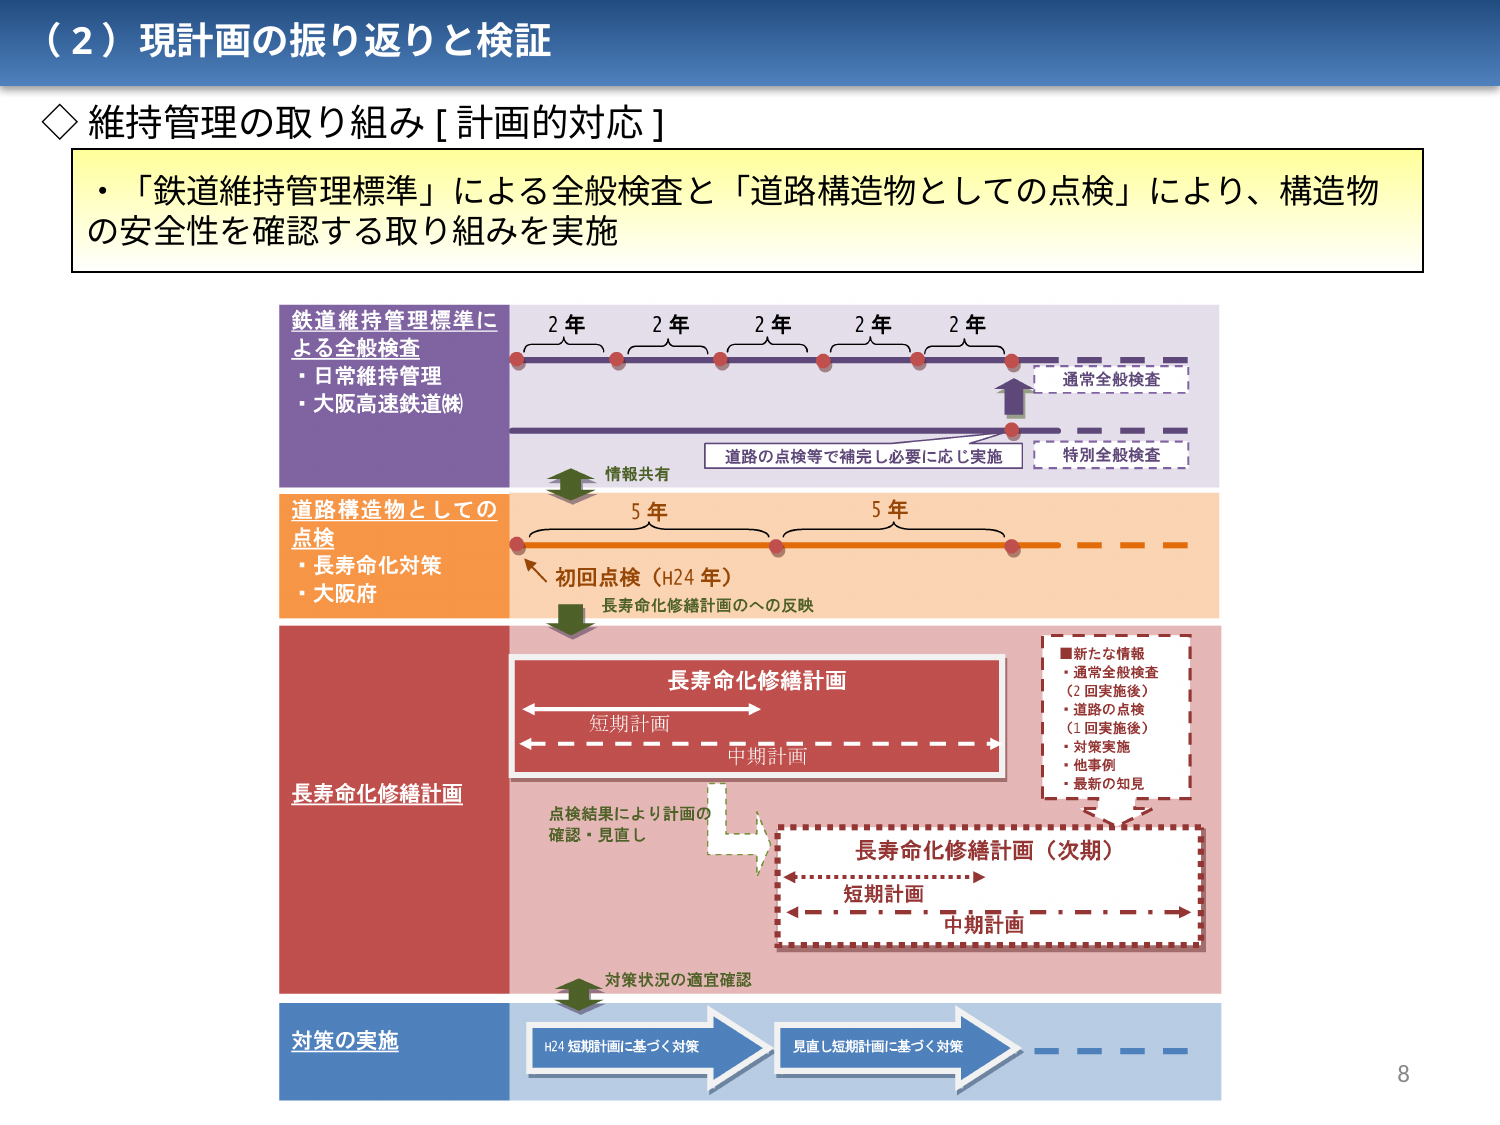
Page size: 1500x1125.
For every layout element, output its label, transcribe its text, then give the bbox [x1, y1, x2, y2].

text_box ◇維持管理の取り組み[計画的対応] [27, 91, 1427, 152]
text_box ・「鉄道維持管理標準」による全般検査と「道路構造物としての点検」により、構造物の安全性を確認する取り組みを実施 [71, 148, 1424, 273]
text_box （2）現計画の振り返りと検証 [9, 9, 1012, 70]
text_box [0, 0, 1500, 86]
picture [266, 296, 1234, 1116]
slide_number 7 [1237, 1042, 1425, 1103]
